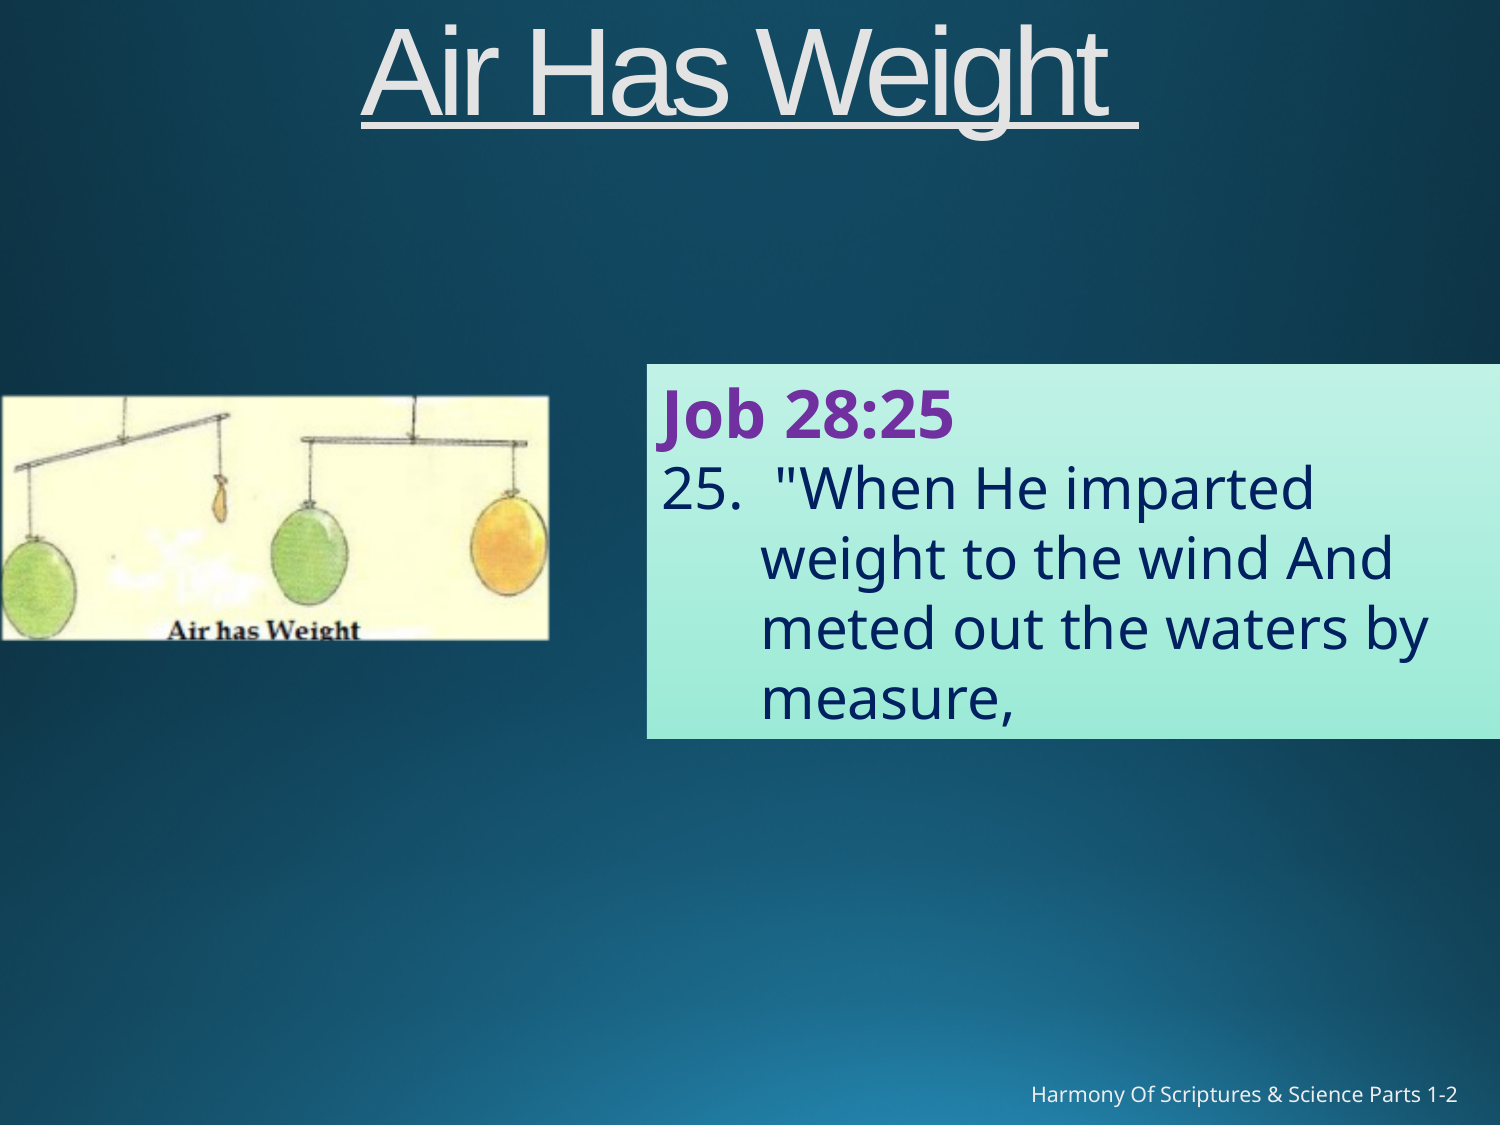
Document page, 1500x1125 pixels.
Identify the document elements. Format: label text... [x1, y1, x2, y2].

text_box Job 28:25 25. "When He imparted weight to the wind And meted out the waters by measure, [646, 364, 1500, 739]
footer Harmony Of Scriptures & Science Parts 1-2 [991, 1064, 1499, 1125]
picture [0, 270, 1500, 1125]
title Air Has Weight [0, 0, 1500, 270]
